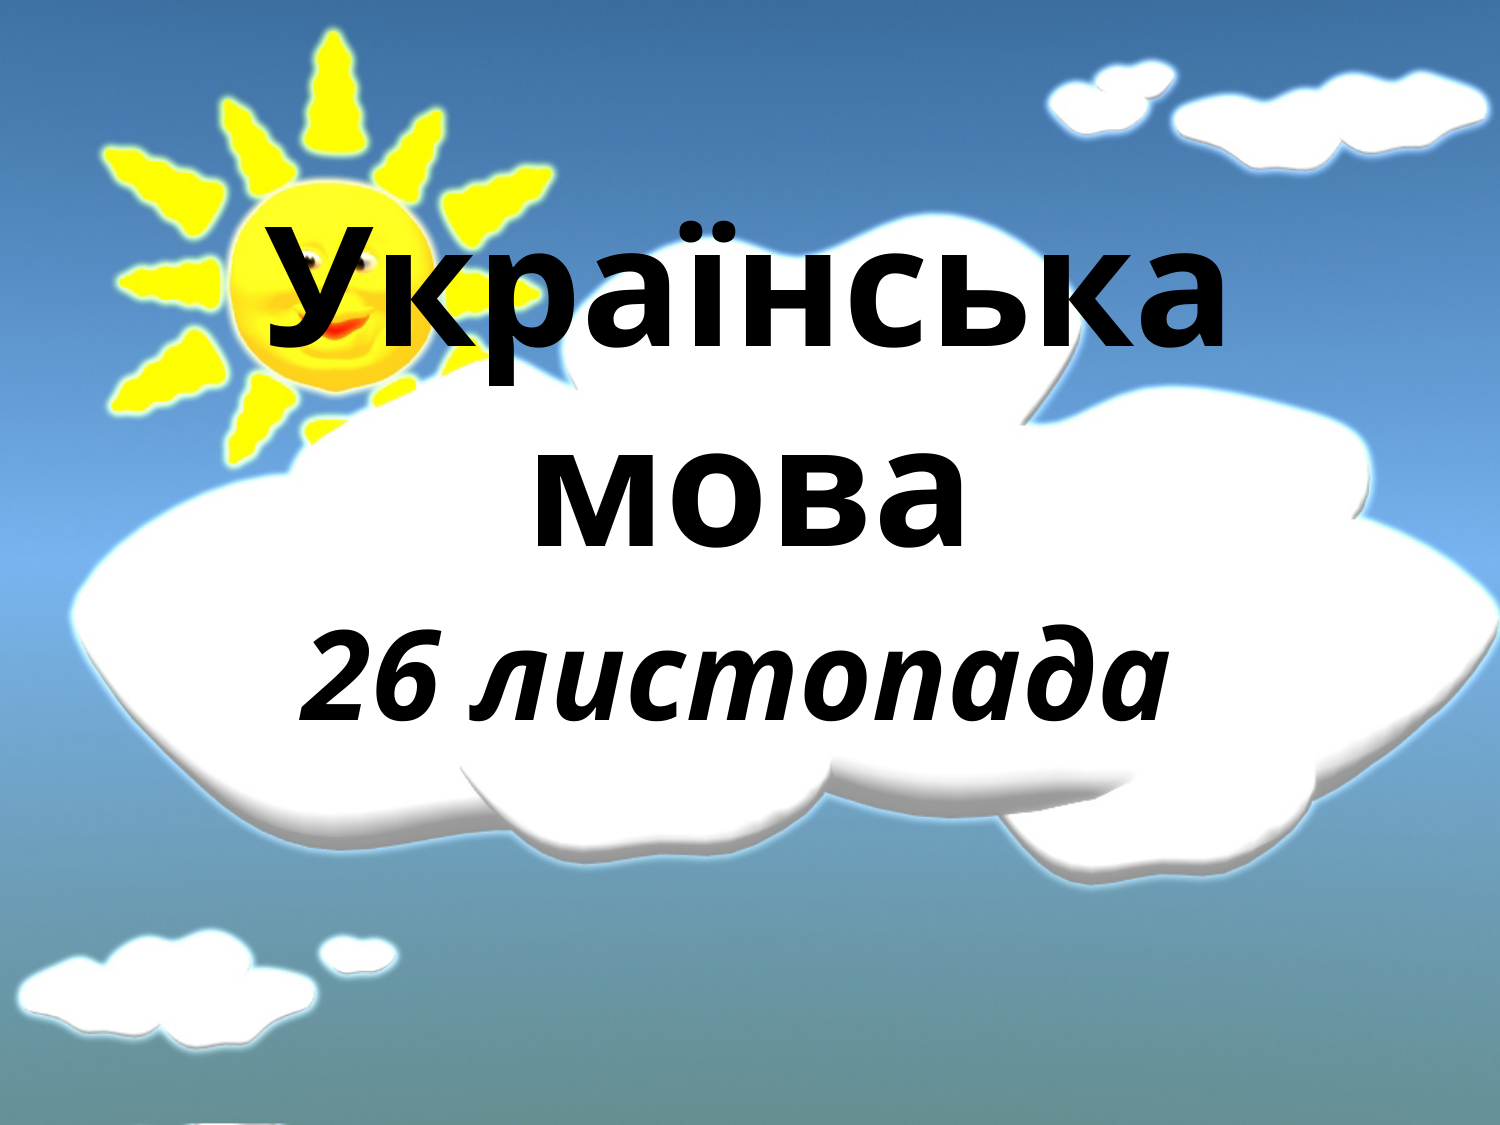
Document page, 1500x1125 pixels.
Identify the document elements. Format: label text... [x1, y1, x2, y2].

title Українська мова [112, 399, 1388, 588]
picture [0, 0, 1500, 1125]
subtitle 26 листопада [212, 587, 1263, 811]
